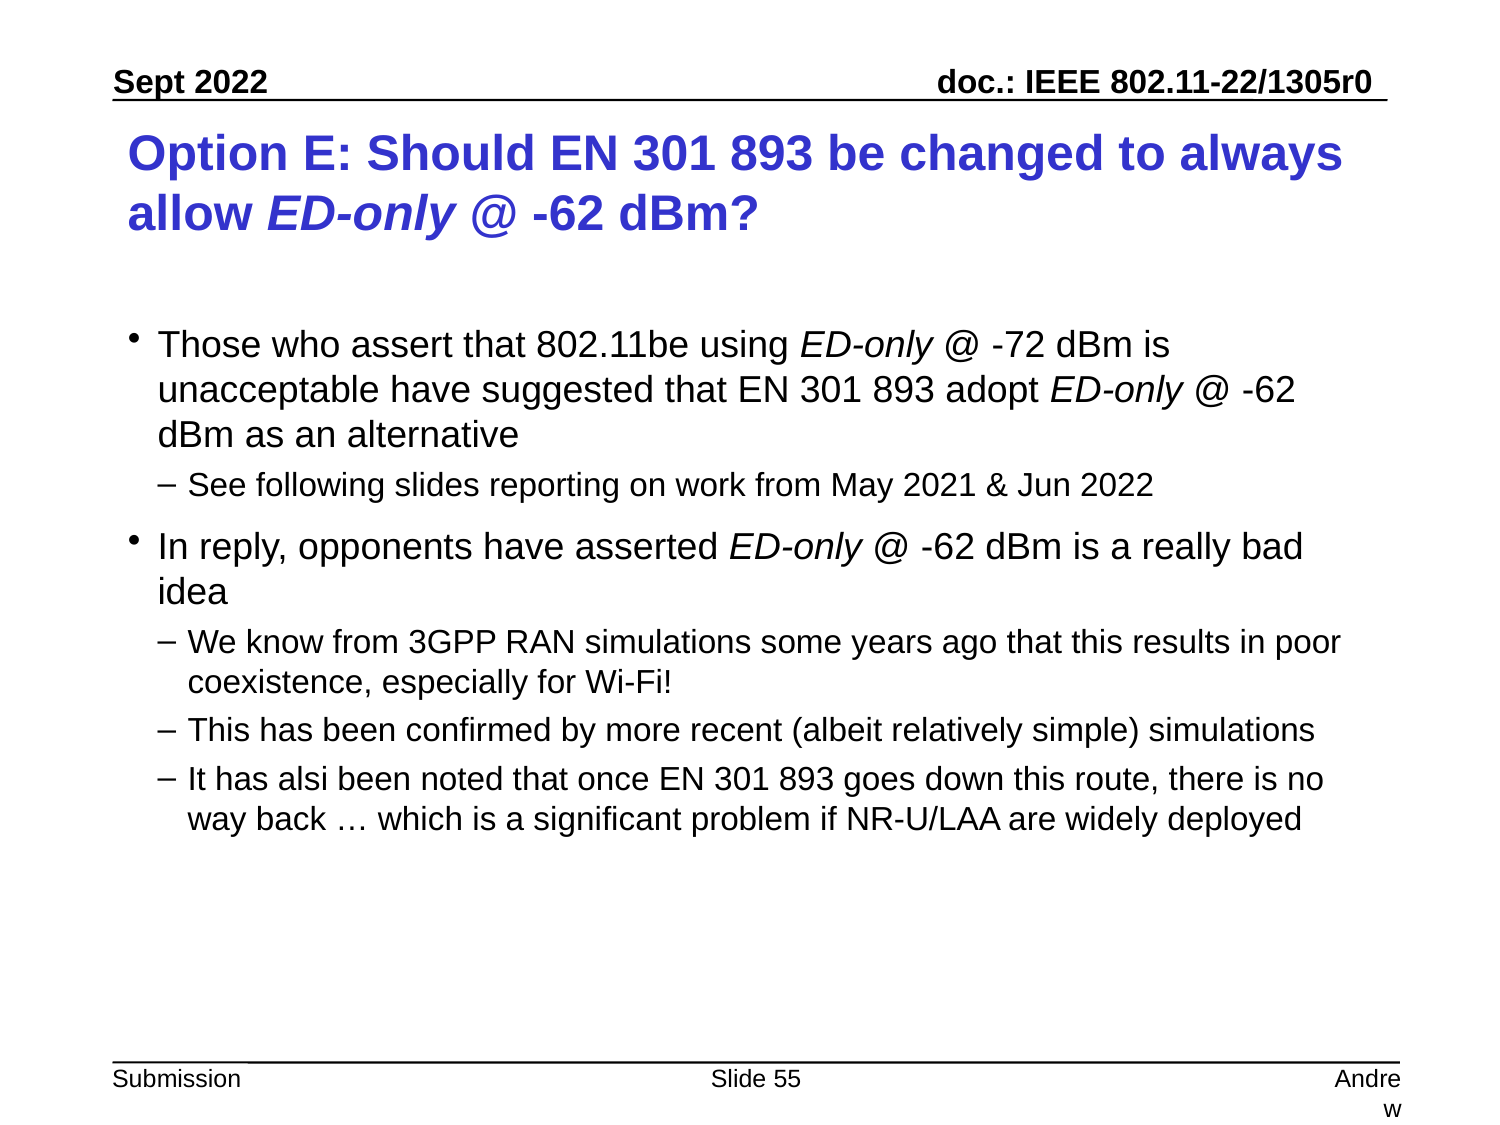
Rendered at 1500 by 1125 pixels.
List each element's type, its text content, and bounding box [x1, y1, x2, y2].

list Those who assert that 802.11be using ED-only @ -72 dBm is unacceptable have suggested that EN 301 893 adopt ED-only @ -62 dBm as an alternative See following slides reporting on work from May 2021 & Jun 2022 In reply, opponents have asserted ED-only @ -62 dBm is a really bad idea We know from 3GPP RAN simulations some years ago that this results in poor coexistence, especially for Wi-Fi! This has been confirmed by more recent (albeit relatively simple) simulations It has alsi been noted that once EN 301 893 goes down this route, there is no way back … which is a significant problem if NR-U/LAA are widely deployed [112, 312, 1388, 988]
slide_number Slide 55 [709, 1061, 803, 1093]
footer Andrew Myles, Cisco [1320, 1061, 1402, 1093]
title Option E: Should EN 301 893 be changed to always allow ED-only @ -62 dBm? [112, 112, 1388, 288]
